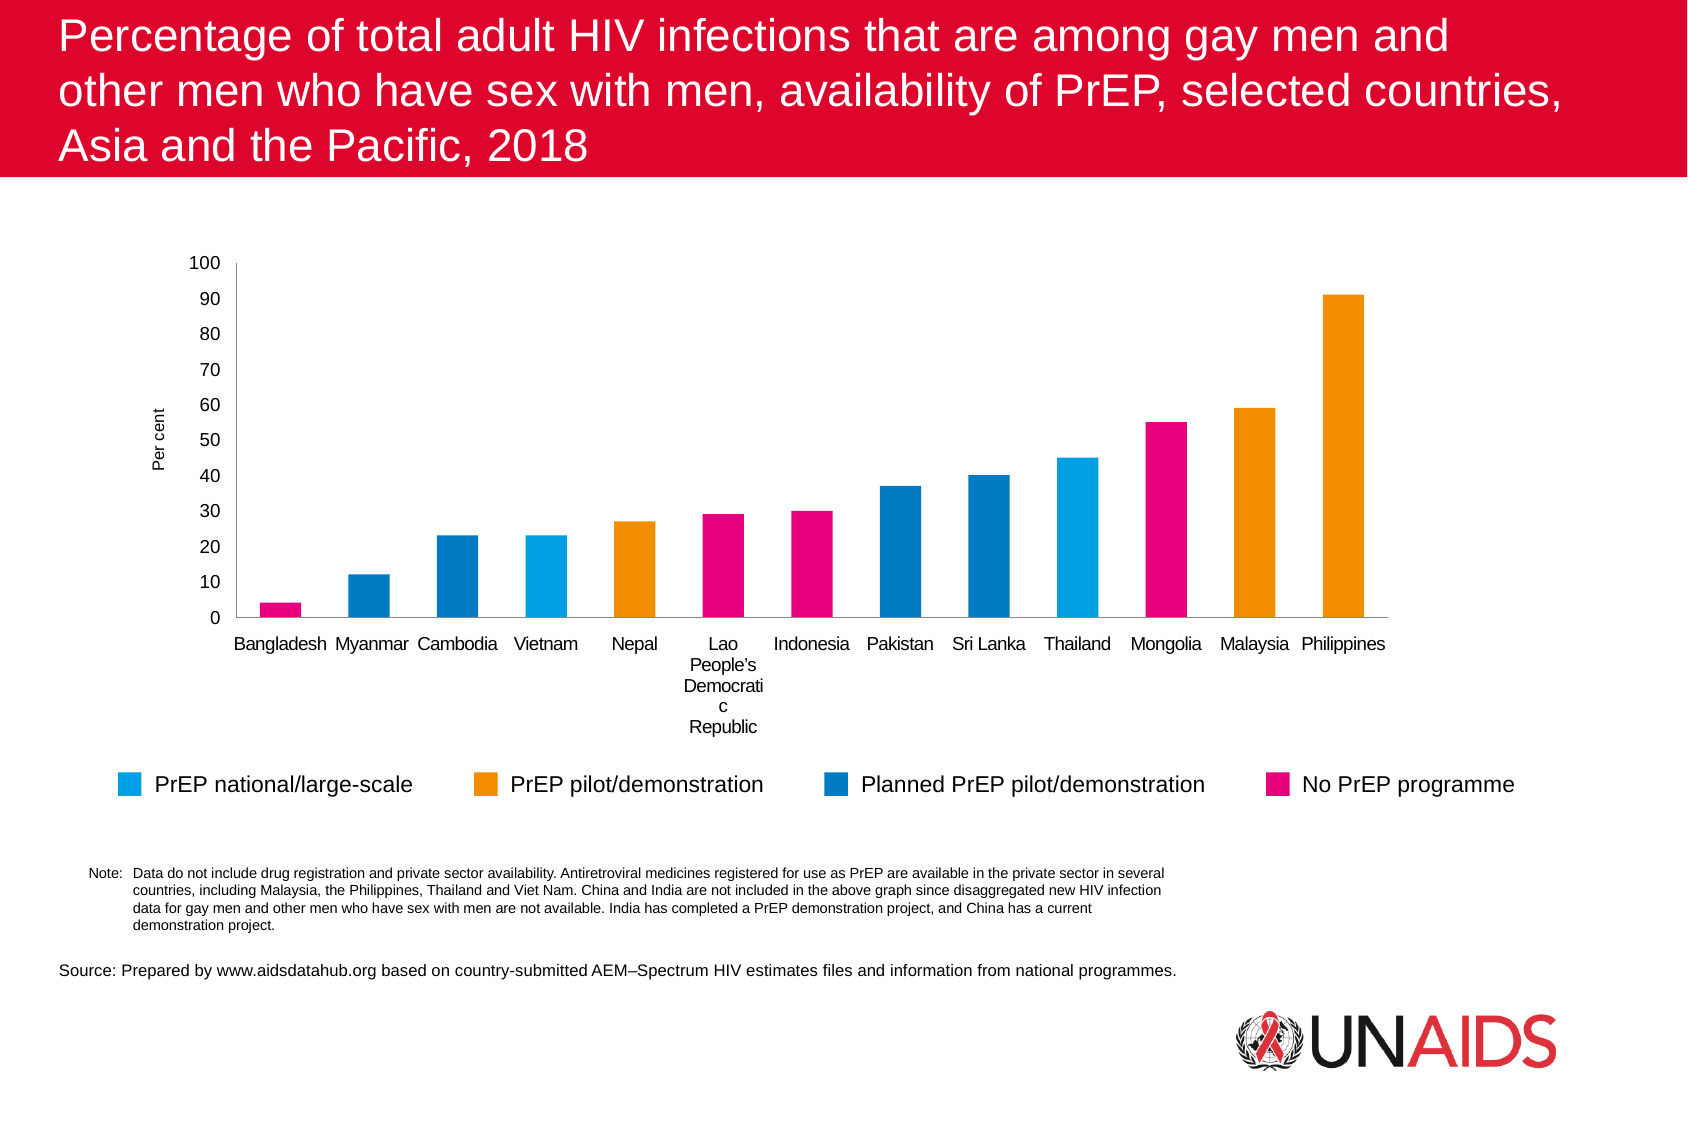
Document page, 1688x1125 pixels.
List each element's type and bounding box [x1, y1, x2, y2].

picture [1236, 1011, 1556, 1071]
text_box [0, 0, 1688, 980]
